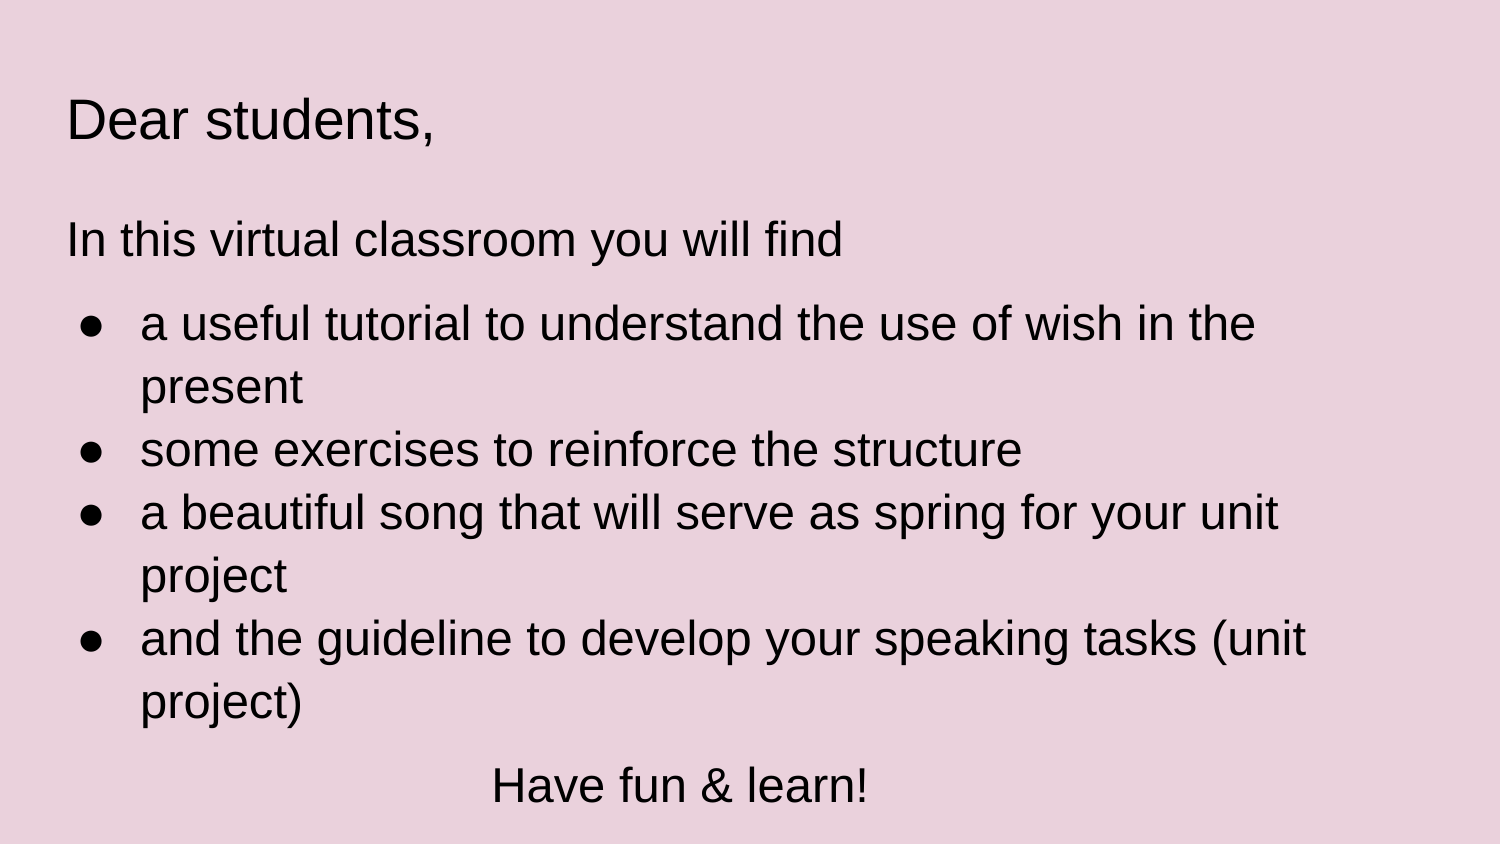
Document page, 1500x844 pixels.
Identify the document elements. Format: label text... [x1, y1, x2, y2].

title Dear students, [51, 72, 1449, 167]
list In this virtual classroom you will find a useful tutorial to understand the use of wish in the present some exercises to reinforce the structure a beautiful song that will serve as spring for your unit project and the guideline to develop your speaking tasks (unit project) Have fun & learn! [51, 189, 1449, 833]
